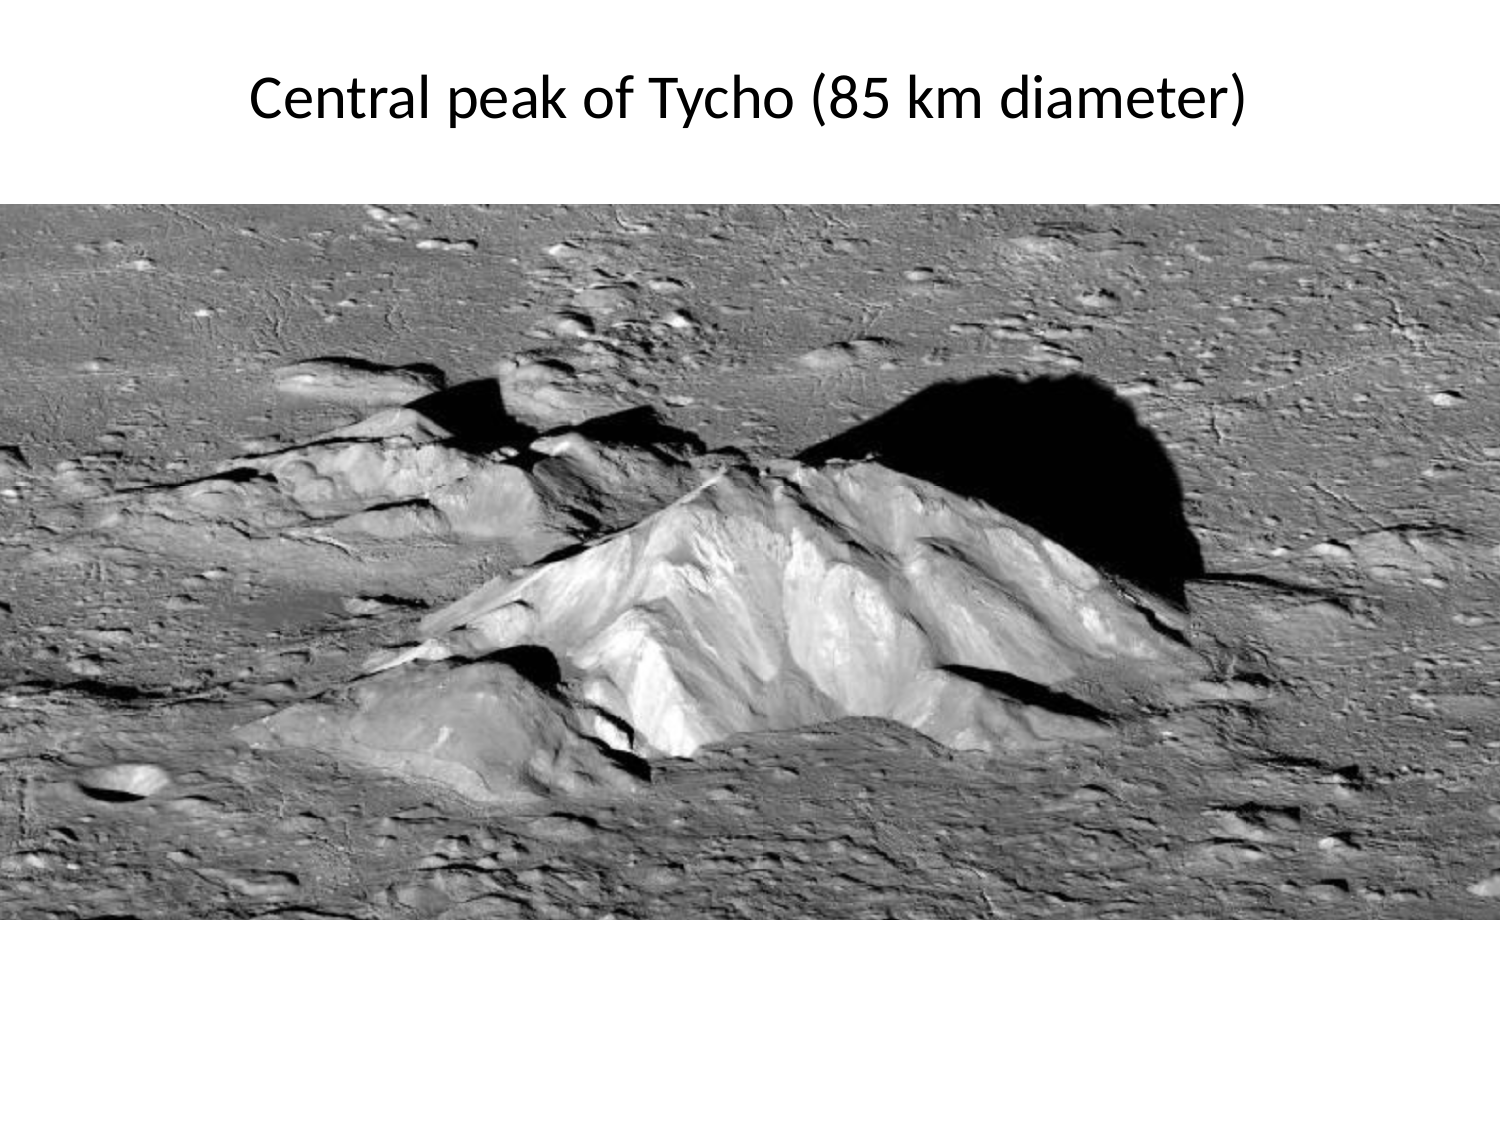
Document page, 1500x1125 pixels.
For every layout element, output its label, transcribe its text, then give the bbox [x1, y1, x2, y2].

picture [0, 203, 1500, 920]
title Central peak of Tycho (85 km diameter) [75, 0, 1425, 188]
